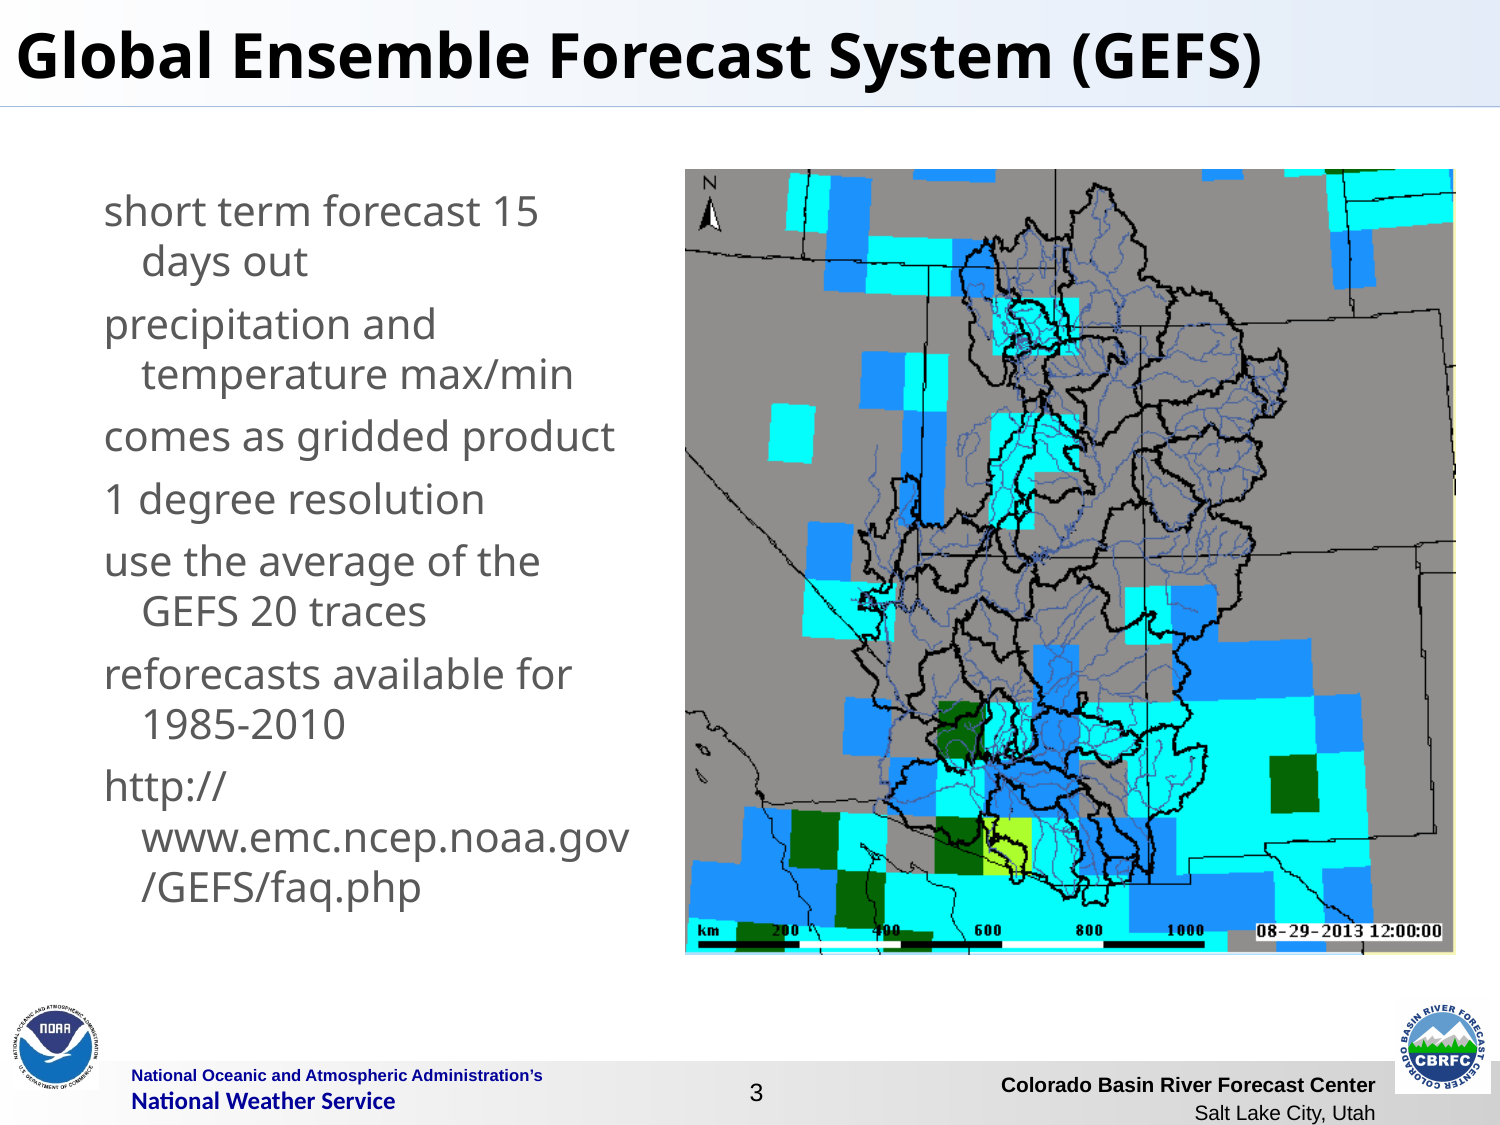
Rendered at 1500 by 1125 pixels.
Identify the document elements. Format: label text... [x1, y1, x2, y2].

picture [685, 169, 1456, 956]
list short term forecast 15 days out precipitation and temperature max/min comes as gridded product 1 degree resolution use the average of the GEFS 20 traces reforecasts available for 1985-2010 http://www.emc.ncep.noaa.gov/GEFS/faq.php [51, 169, 647, 955]
title Global Ensemble Forecast System (GEFS) [0, 0, 1500, 106]
picture [12, 1003, 99, 1090]
picture [1395, 998, 1491, 1094]
